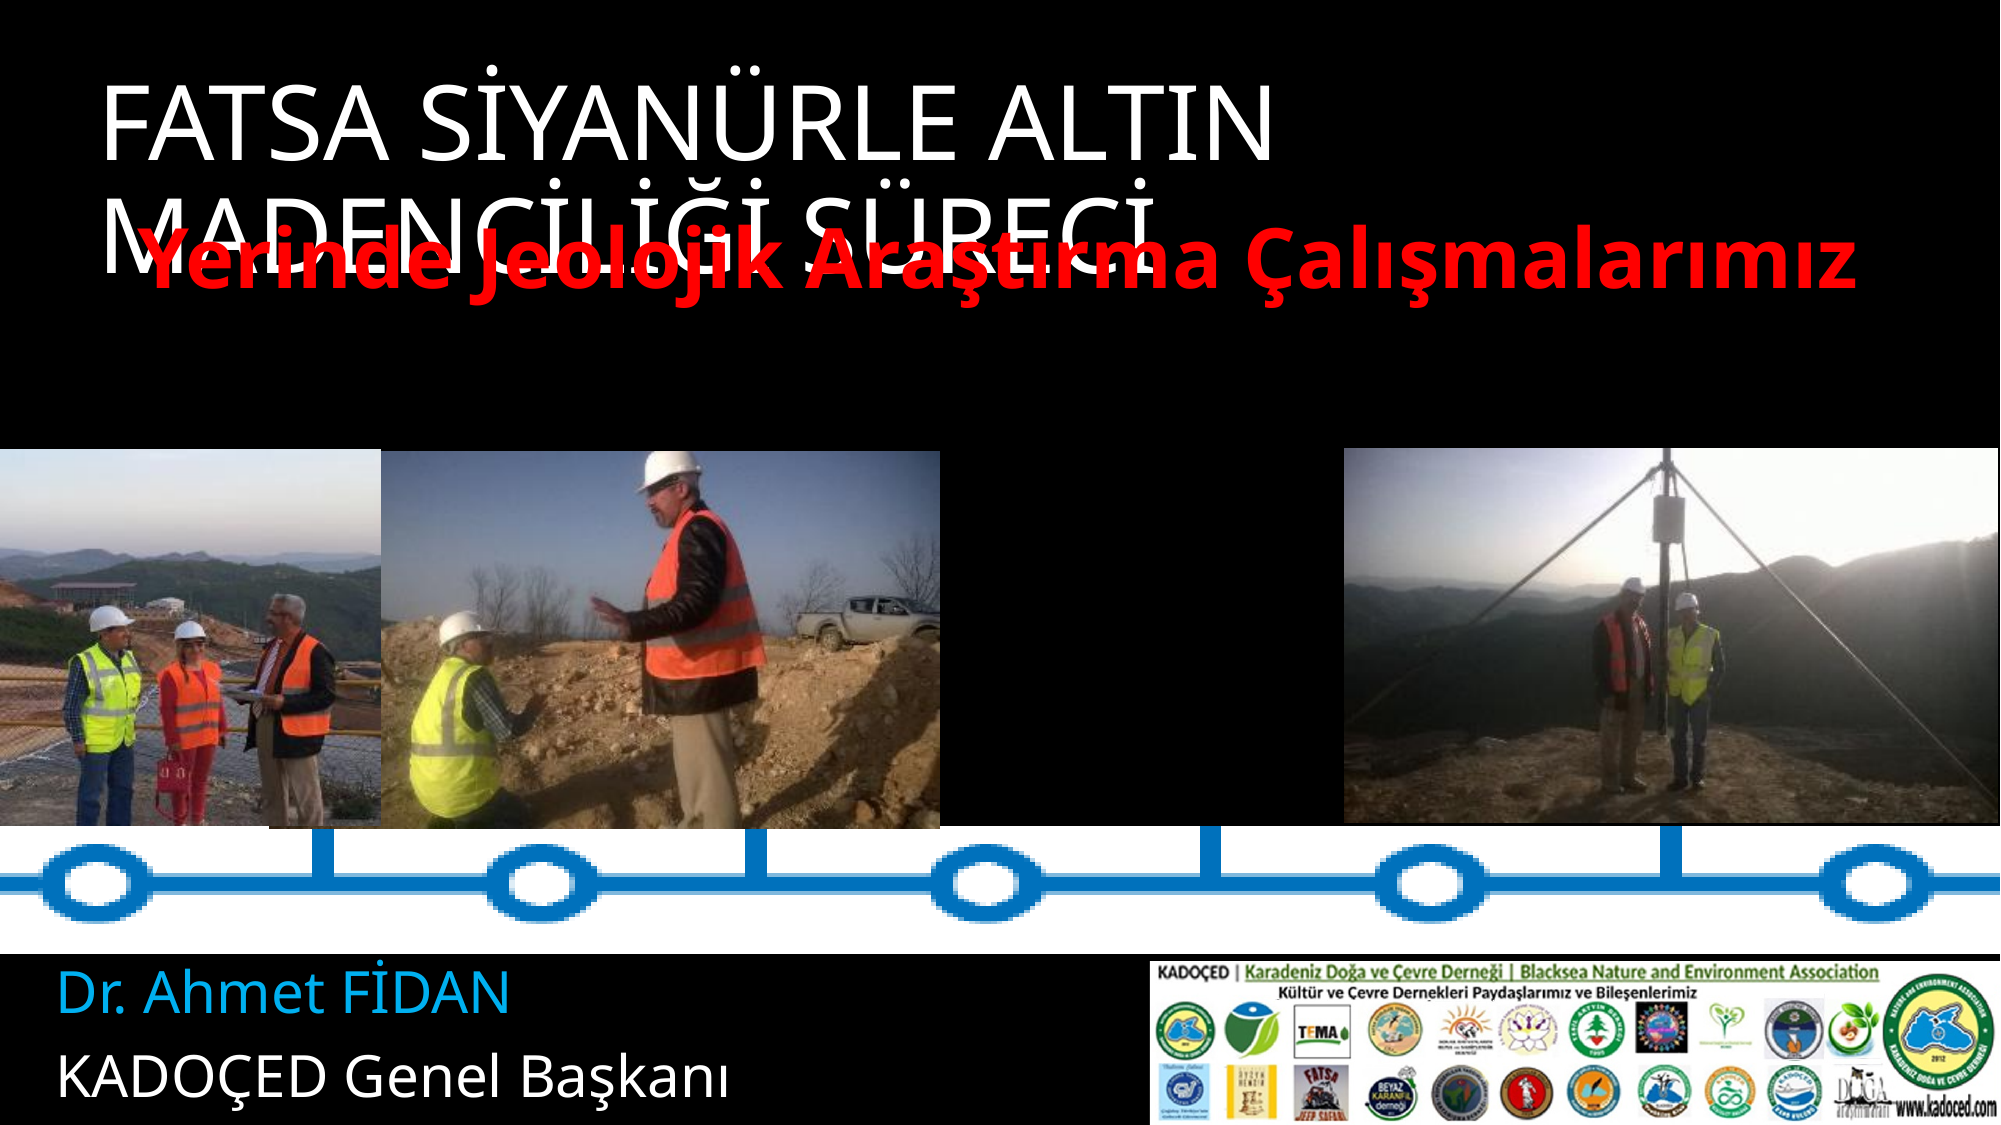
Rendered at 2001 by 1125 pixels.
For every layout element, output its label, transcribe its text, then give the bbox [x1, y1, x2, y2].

text_box Dr. Ahmet FİDAN KADOÇED Genel Başkanı [40, 955, 969, 1120]
picture [1149, 961, 2000, 1125]
picture [1344, 448, 1998, 824]
picture [0, 449, 2000, 955]
title FATSA SİYANÜRLE ALTIN MADENCİLİĞİ SÜRECİ [82, 63, 1942, 192]
text_box Yerinde Jeolojik Araştırma Çalışmalarımız [0, 197, 1998, 313]
